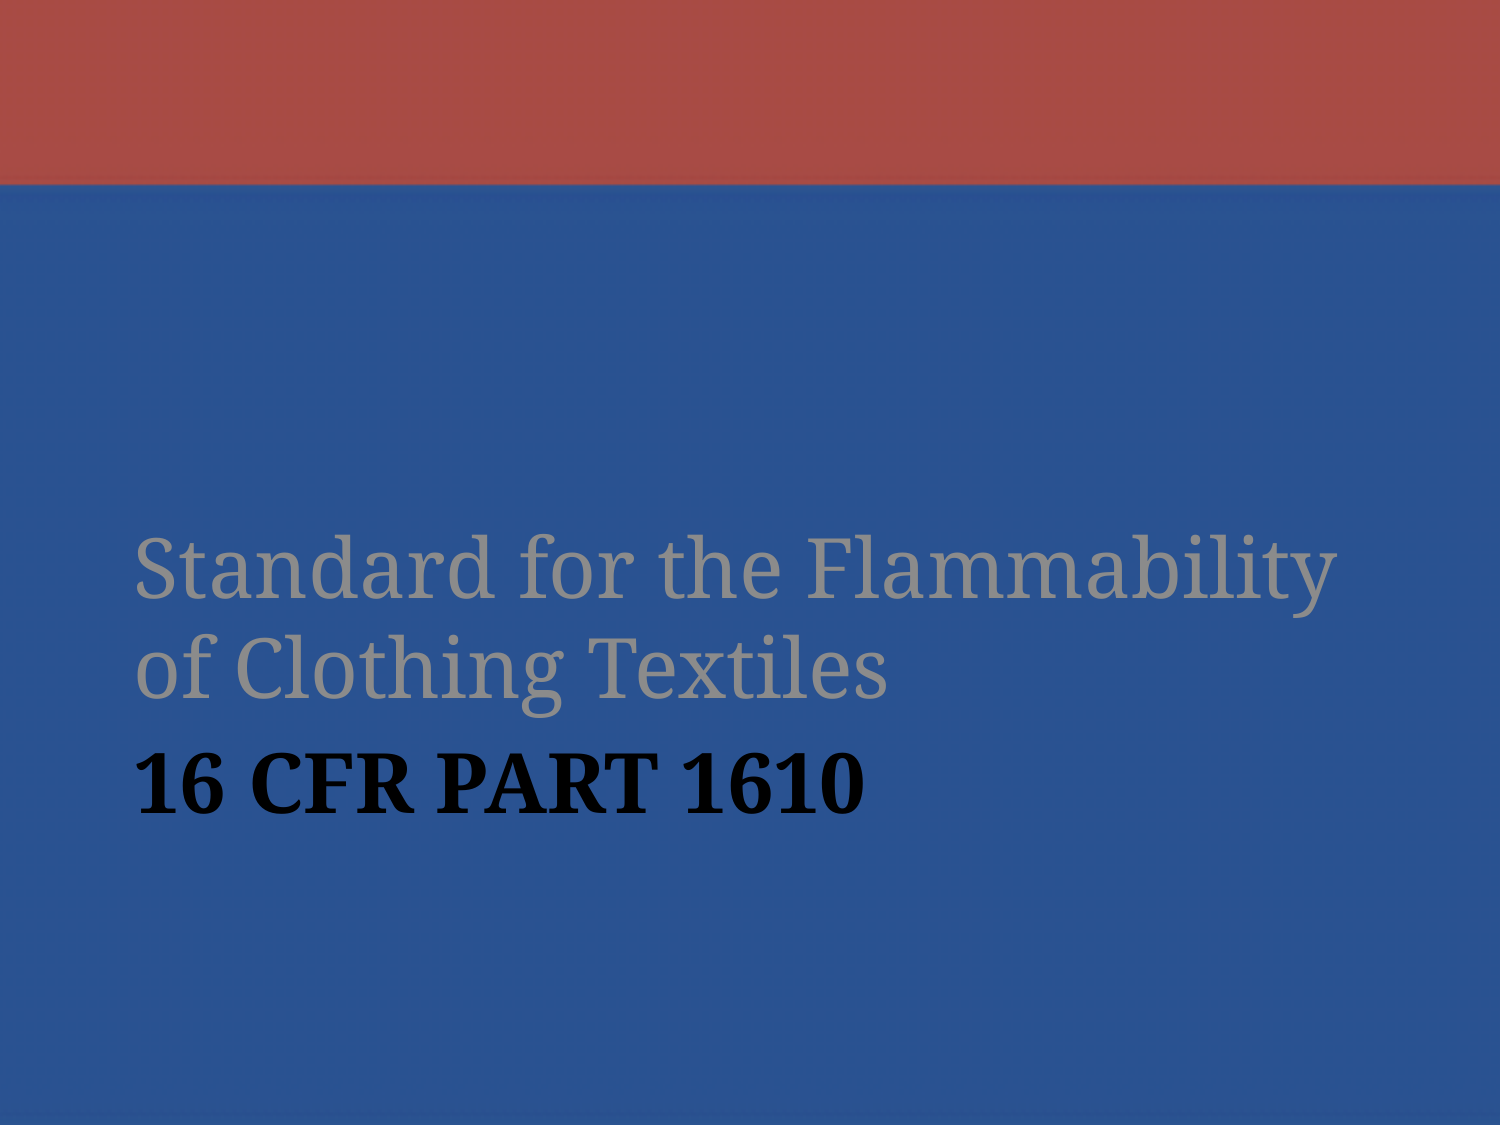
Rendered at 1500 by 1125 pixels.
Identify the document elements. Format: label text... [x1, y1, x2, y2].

title 16 CFR Part 1610 [118, 723, 1394, 947]
list Standard for the Flammability of Clothing Textiles [118, 476, 1394, 723]
picture [0, 0, 1500, 1125]
